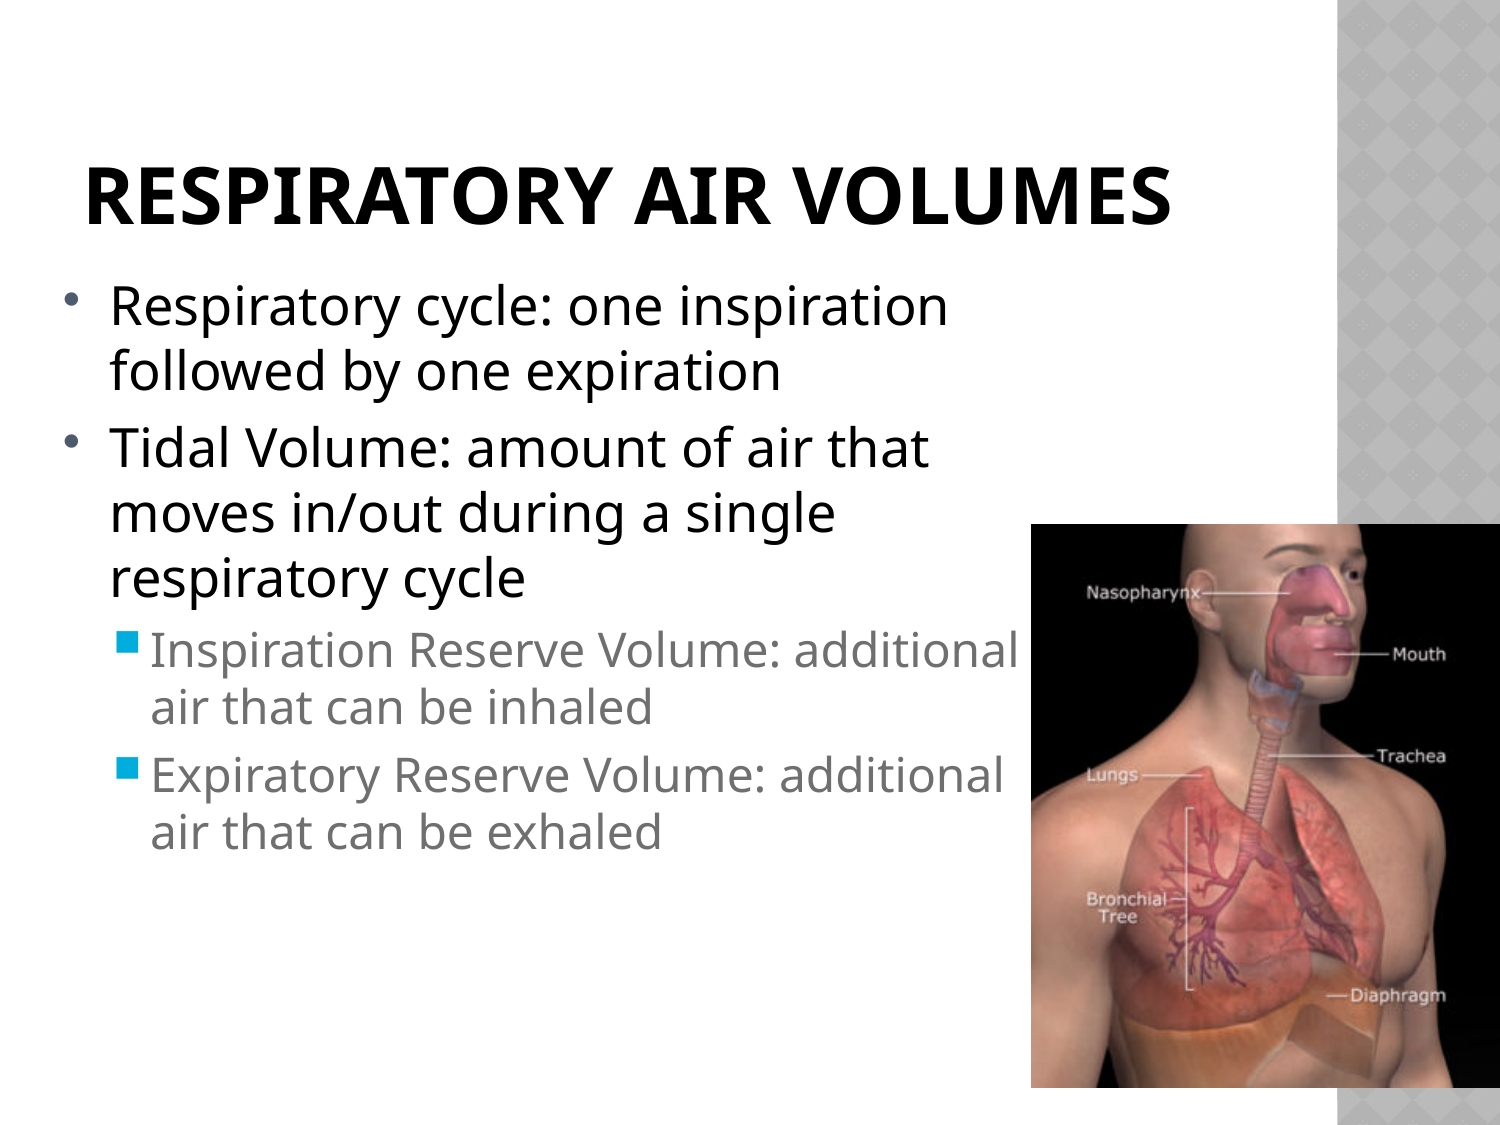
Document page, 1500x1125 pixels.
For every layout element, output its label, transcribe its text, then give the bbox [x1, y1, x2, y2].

title Respiratory Air Volumes [75, 52, 1263, 240]
list Respiratory cycle: one inspiration followed by one expiration Tidal Volume: amount of air that moves in/out during a single respiratory cycle Inspiration Reserve Volume: additional air that can be inhaled Expiratory Reserve Volume: additional air that can be exhaled [50, 264, 1050, 1059]
picture [1030, 524, 1500, 1088]
